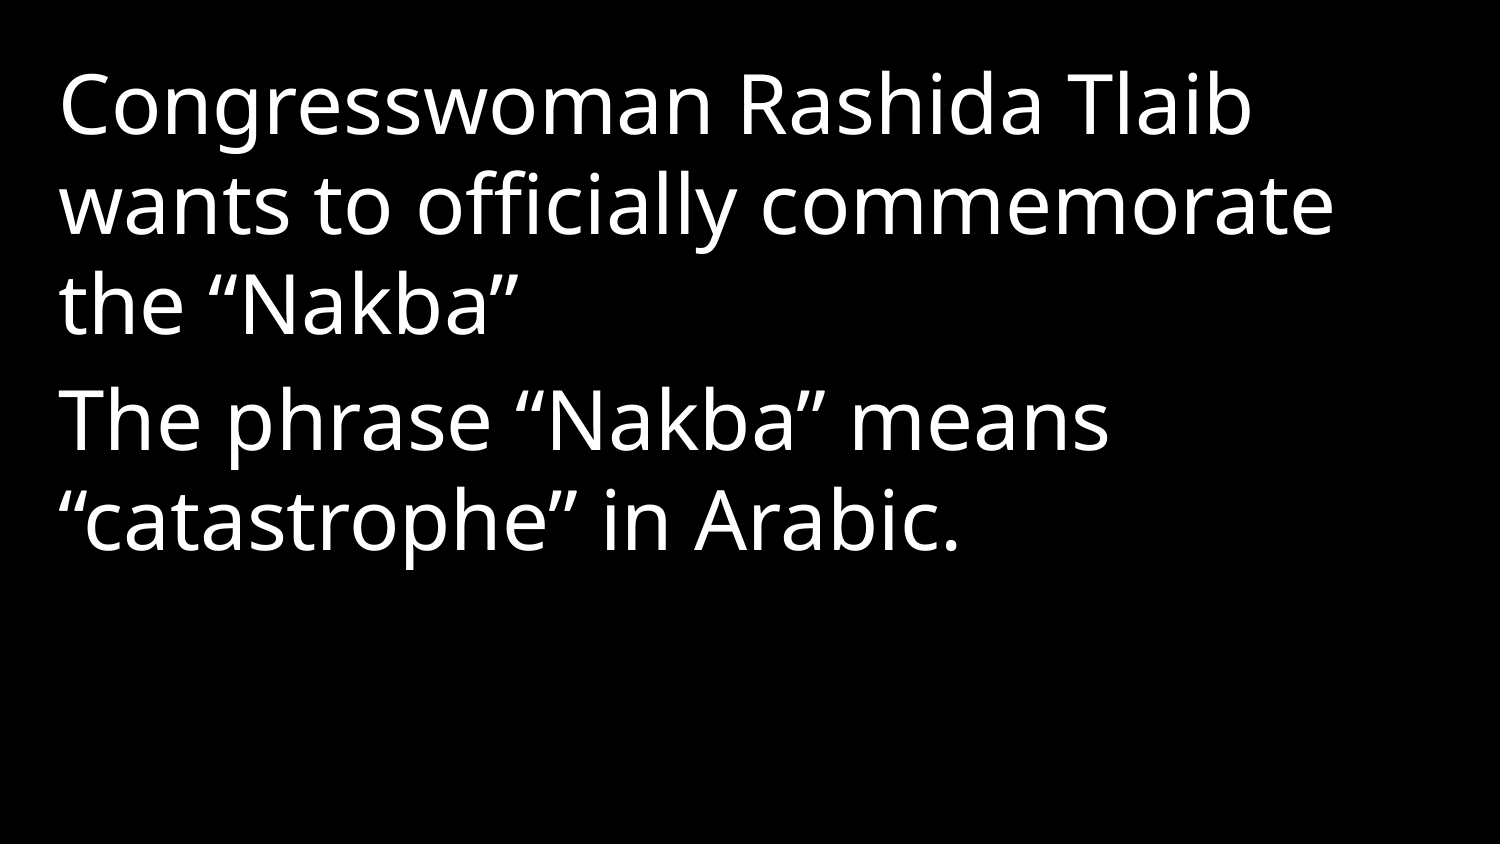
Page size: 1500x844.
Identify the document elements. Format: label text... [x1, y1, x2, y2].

list Congresswoman Rashida Tlaib wants to officially commemorate the “Nakba” The phrase “Nakba” means “catastrophe” in Arabic. [50, 46, 1425, 810]
